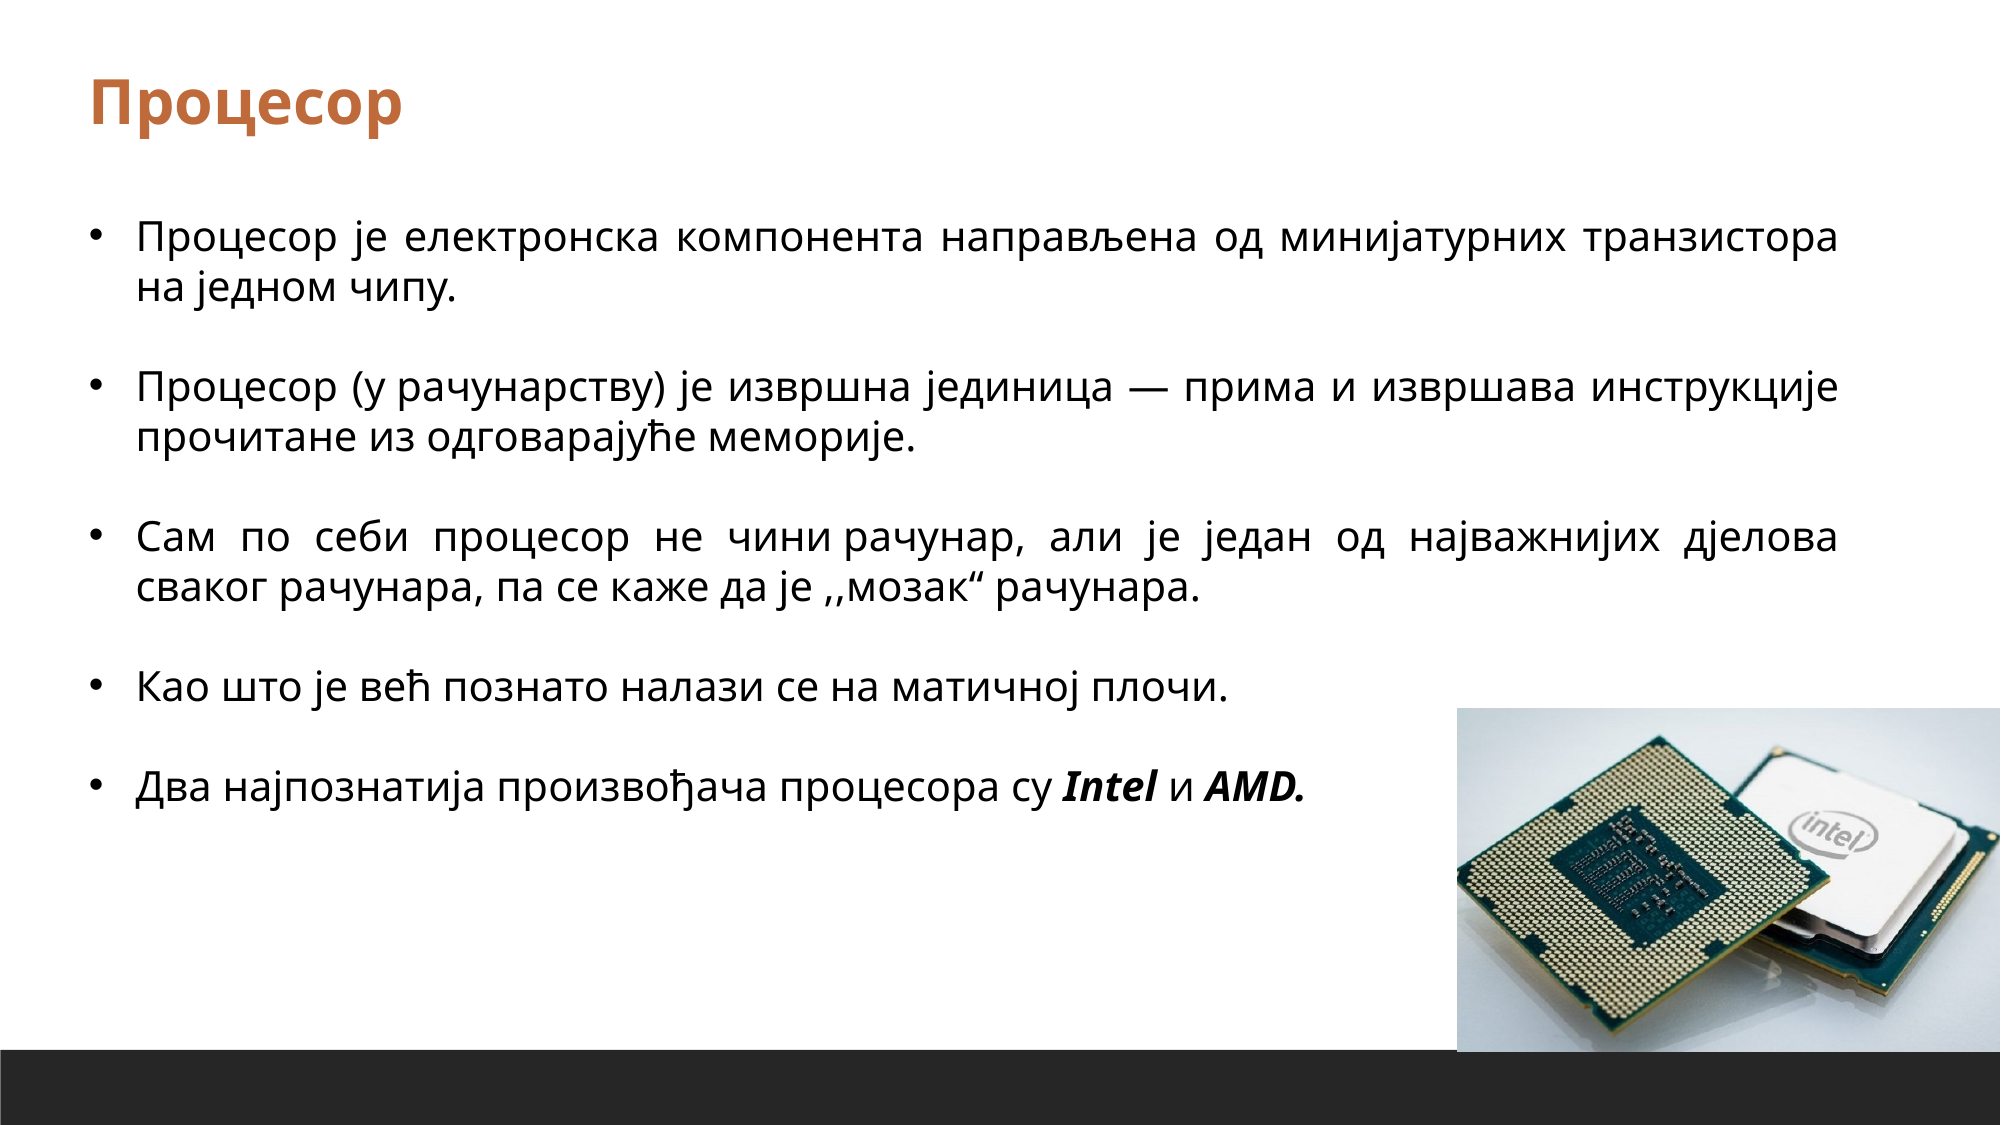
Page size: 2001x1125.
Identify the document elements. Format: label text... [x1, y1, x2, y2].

text_box Процесор [73, 54, 892, 144]
picture [1456, 708, 2000, 1053]
text_box Процесор је електронска компонента направљена од минијатурних транзистора на једном чипу. Процесор (у рачунарству) је извршна јединица — прима и извршава инструкције прочитане из одговарајуће меморије. Сам по себи процесор не чини рачунар, али је један од најважнијих дјелова сваког рачунара, па се каже да је ,,мозак“ рачунара. Као што је већ познато налази се на матичној плочи. Два најпознатија произвођача процесора су Intel и AMD. [73, 202, 1855, 818]
